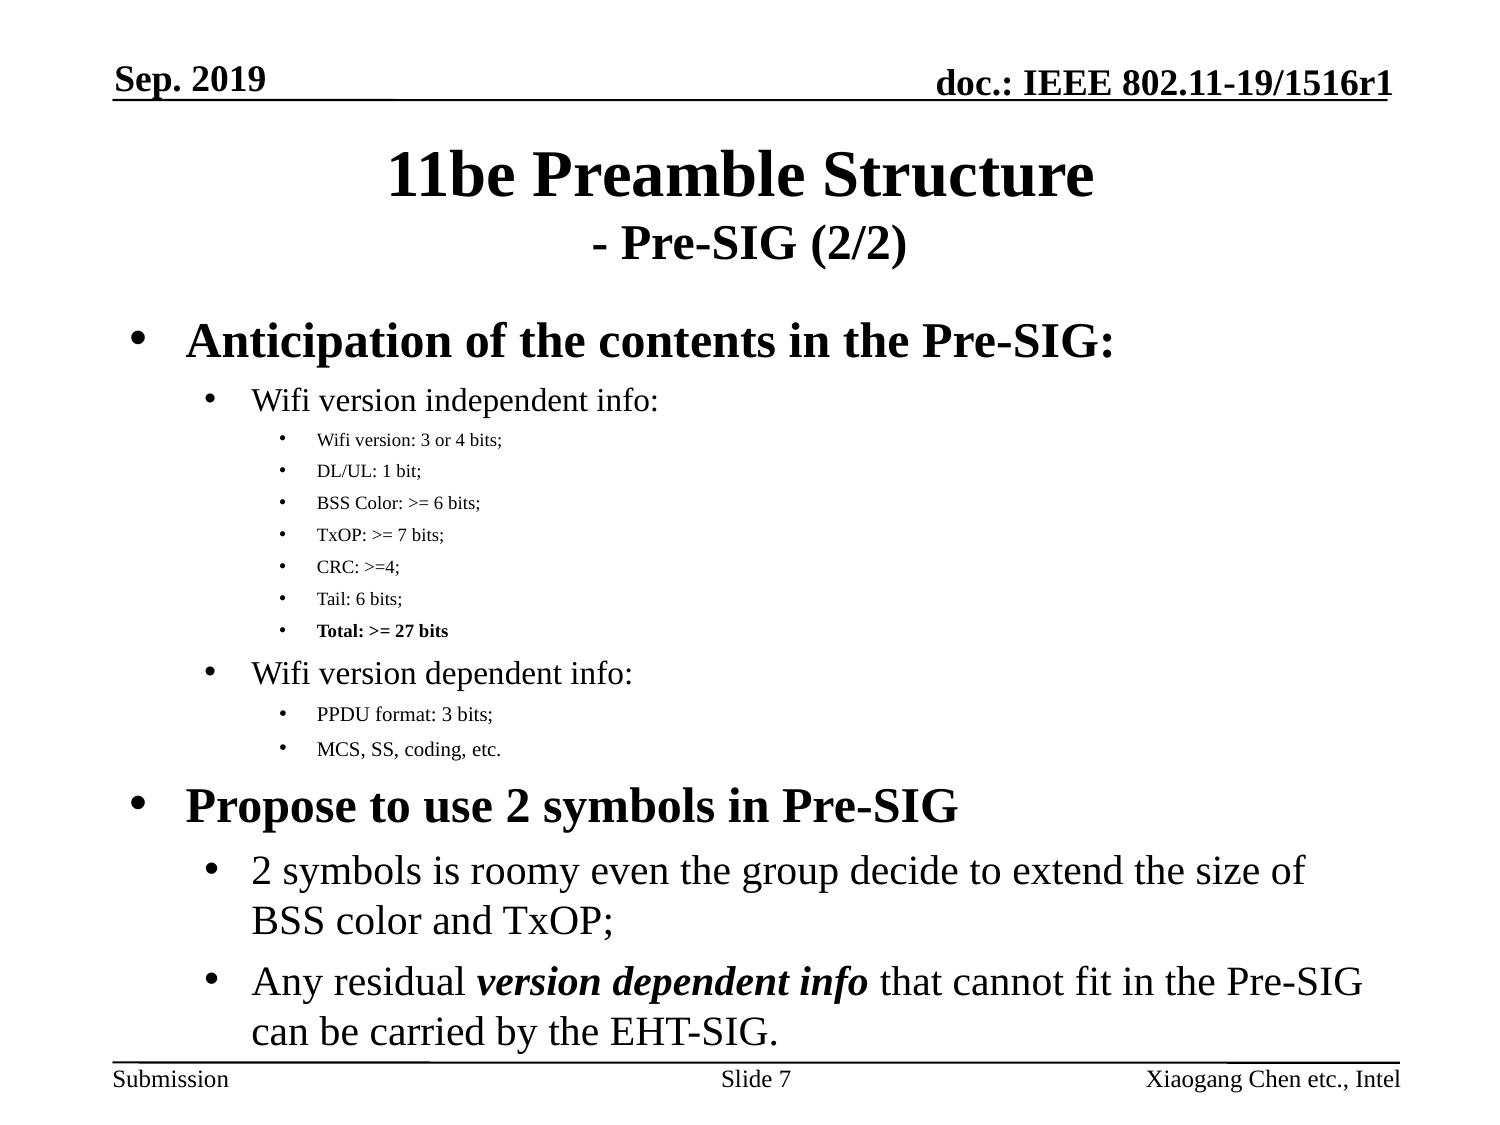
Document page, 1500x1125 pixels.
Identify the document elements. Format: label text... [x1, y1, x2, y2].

list Anticipation of the contents in the Pre-SIG: Wifi version independent info: Wifi version: 3 or 4 bits; DL/UL: 1 bit; BSS Color: >= 6 bits; TxOP: >= 7 bits; CRC: >=4; Tail: 6 bits; Total: >= 27 bits Wifi version dependent info: PPDU format: 3 bits; MCS, SS, coding, etc. Propose to use 2 symbols in Pre-SIG 2 symbols is roomy even the group decide to extend the size of BSS color and TxOP; Any residual version dependent info that cannot fit in the Pre-SIG can be carried by the EHT-SIG. [114, 299, 1390, 975]
footer Xiaogang Chen etc., Intel [878, 1061, 1402, 1093]
title 11be Preamble Structure - Pre-SIG (2/2) [112, 112, 1388, 288]
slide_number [114, 54, 423, 100]
slide_number Slide 7 [712, 1061, 800, 1123]
